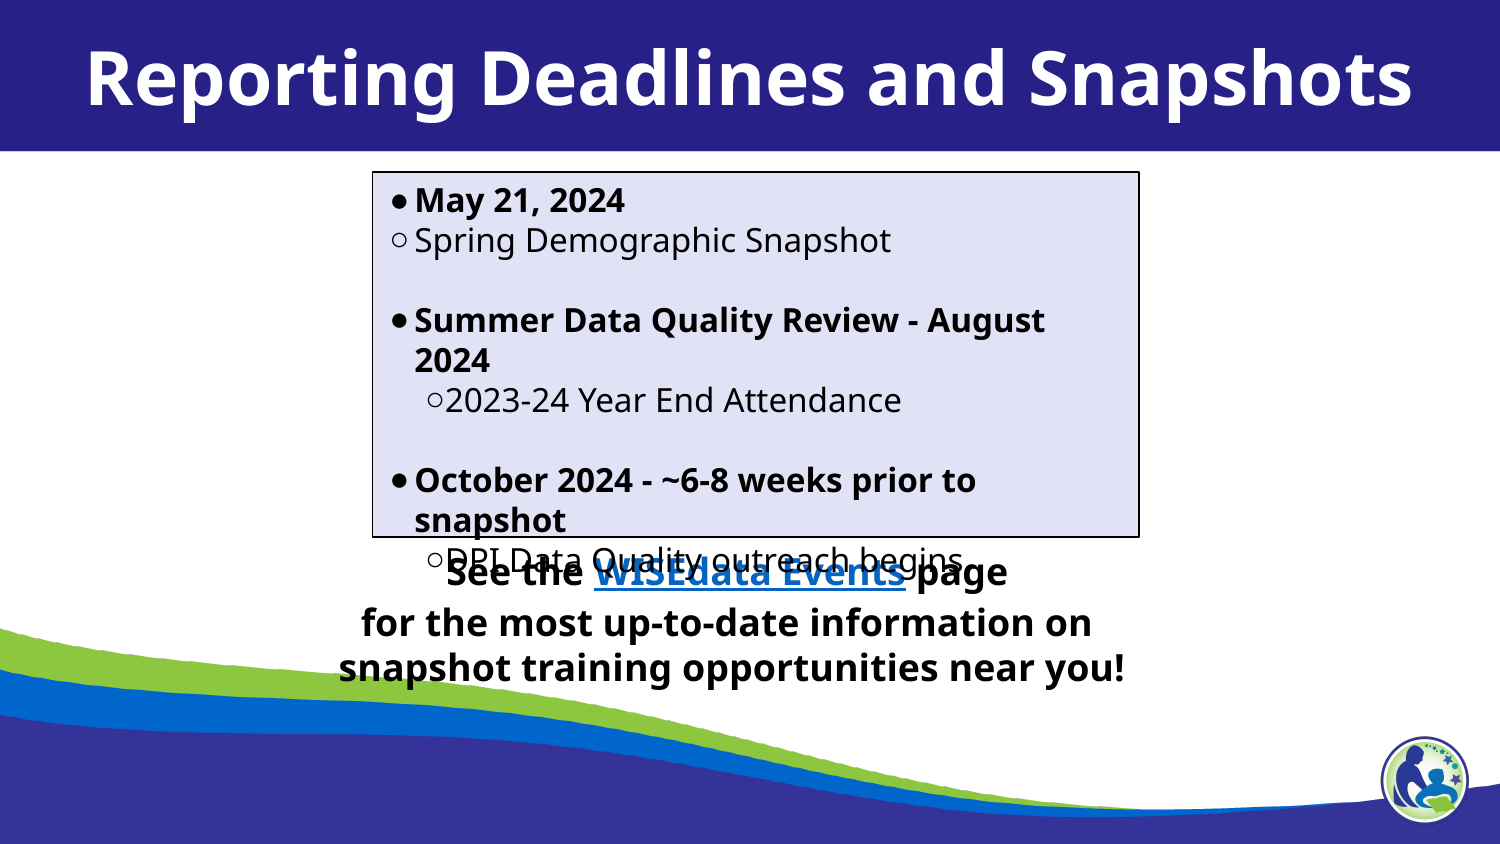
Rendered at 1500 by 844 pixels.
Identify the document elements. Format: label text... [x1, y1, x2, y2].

picture [0, 608, 1500, 844]
text_box See the WISEdata Events page for the most up-to-date information on snapshot training opportunities near you! [56, 532, 1408, 724]
title Reporting Deadlines and Snapshots [0, 0, 1500, 152]
text_box May 21, 2024 Spring Demographic Snapshot Summer Data Quality Review - August 2024 2023-24 Year End Attendance October 2024 - ~6-8 weeks prior to snapshot DPI Data Quality outreach begins [372, 172, 1139, 538]
